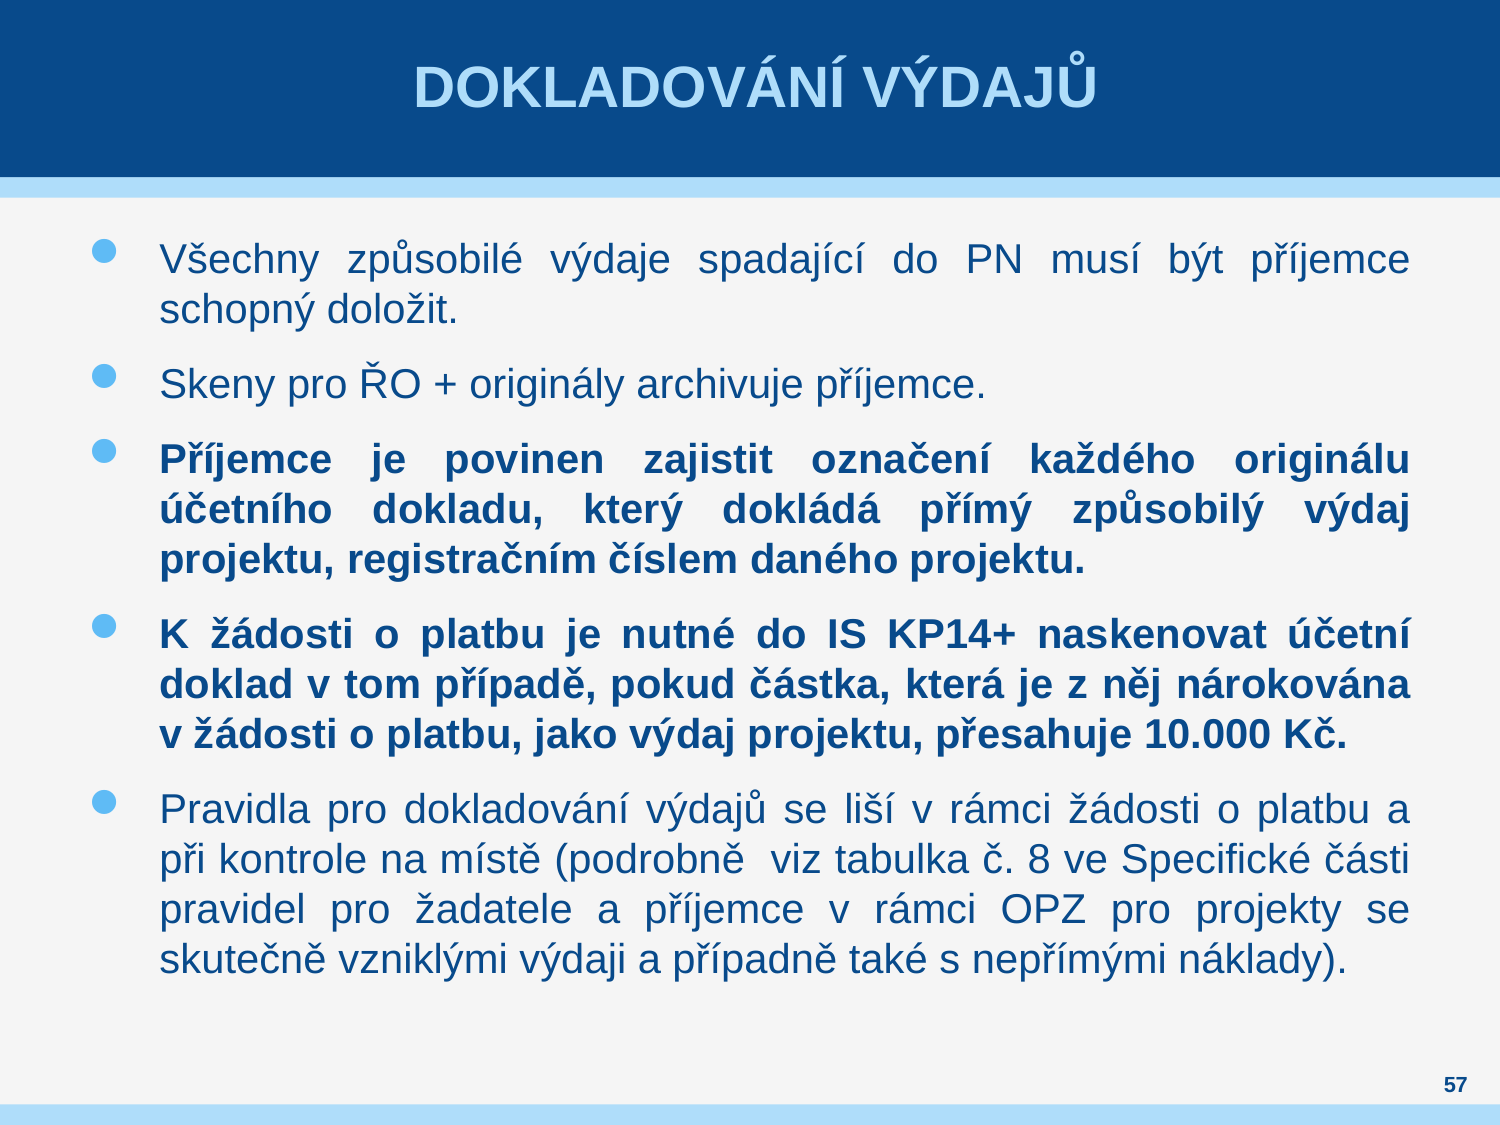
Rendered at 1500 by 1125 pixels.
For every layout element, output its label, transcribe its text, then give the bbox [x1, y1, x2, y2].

slide_number 57 [1417, 1068, 1495, 1099]
title Dokladování výdajů [64, 30, 1447, 209]
list Všechny způsobilé výdaje spadající do PN musí být příjemce schopný doložit. Skeny pro ŘO + originály archivuje příjemce. Příjemce je povinen zajistit označení každého originálu účetního dokladu, který dokládá přímý způsobilý výdaj projektu, registračním číslem daného projektu. K žádosti o platbu je nutné do IS KP14+ naskenovat účetní doklad v tom případě, pokud částka, která je z něj nárokována v žádosti o platbu, jako výdaj projektu, přesahuje 10.000 Kč. Pravidla pro dokladování výdajů se liší v rámci žádosti o platbu a při kontrole na místě (podrobně viz tabulka č. 8 ve Specifické části pravidel pro žadatele a příjemce v rámci OPZ pro projekty se skutečně vzniklými výdaji a případně také s nepřímými náklady). [88, 231, 1412, 1004]
